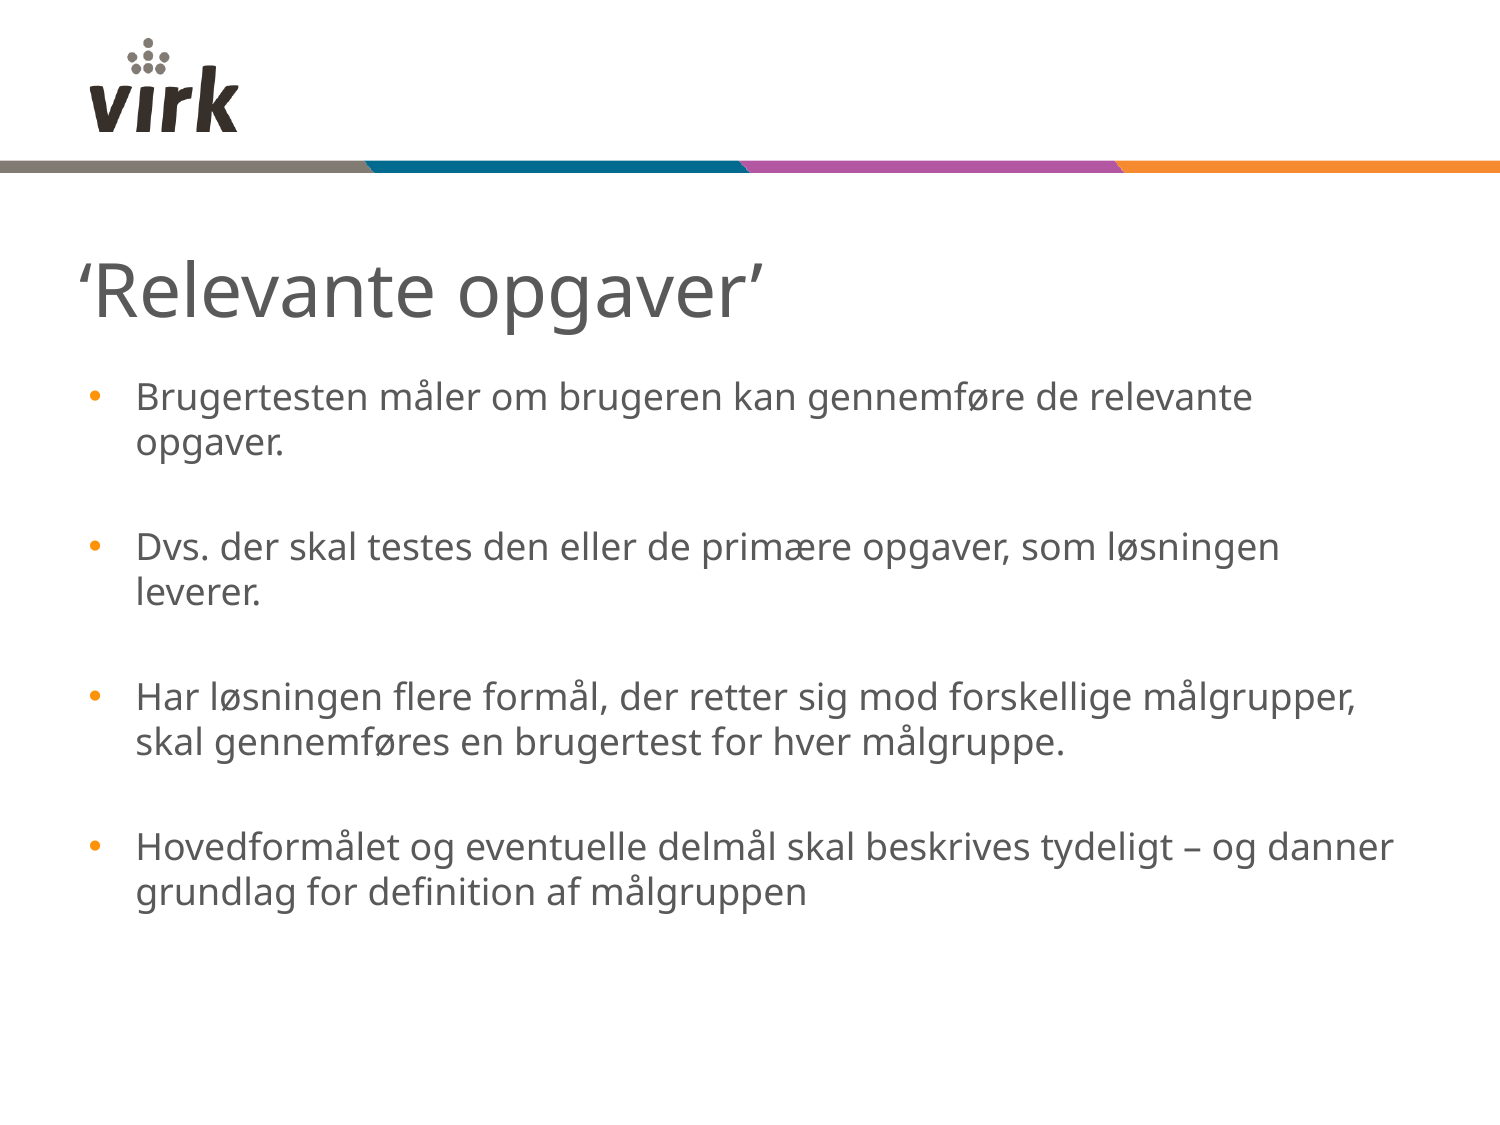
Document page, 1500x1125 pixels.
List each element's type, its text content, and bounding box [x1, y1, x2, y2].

list Brugertesten måler om brugeren kan gennemføre de relevante opgaver. Dvs. der skal testes den eller de primære opgaver, som løsningen leverer. Har løsningen flere formål, der retter sig mod forskellige målgrupper, skal gennemføres en brugertest for hver målgruppe. Hovedformålet og eventuelle delmål skal beskrives tydeligt – og danner grundlag for definition af målgruppen [73, 365, 1415, 1070]
title ‘Relevante opgaver’ [64, 234, 1415, 484]
